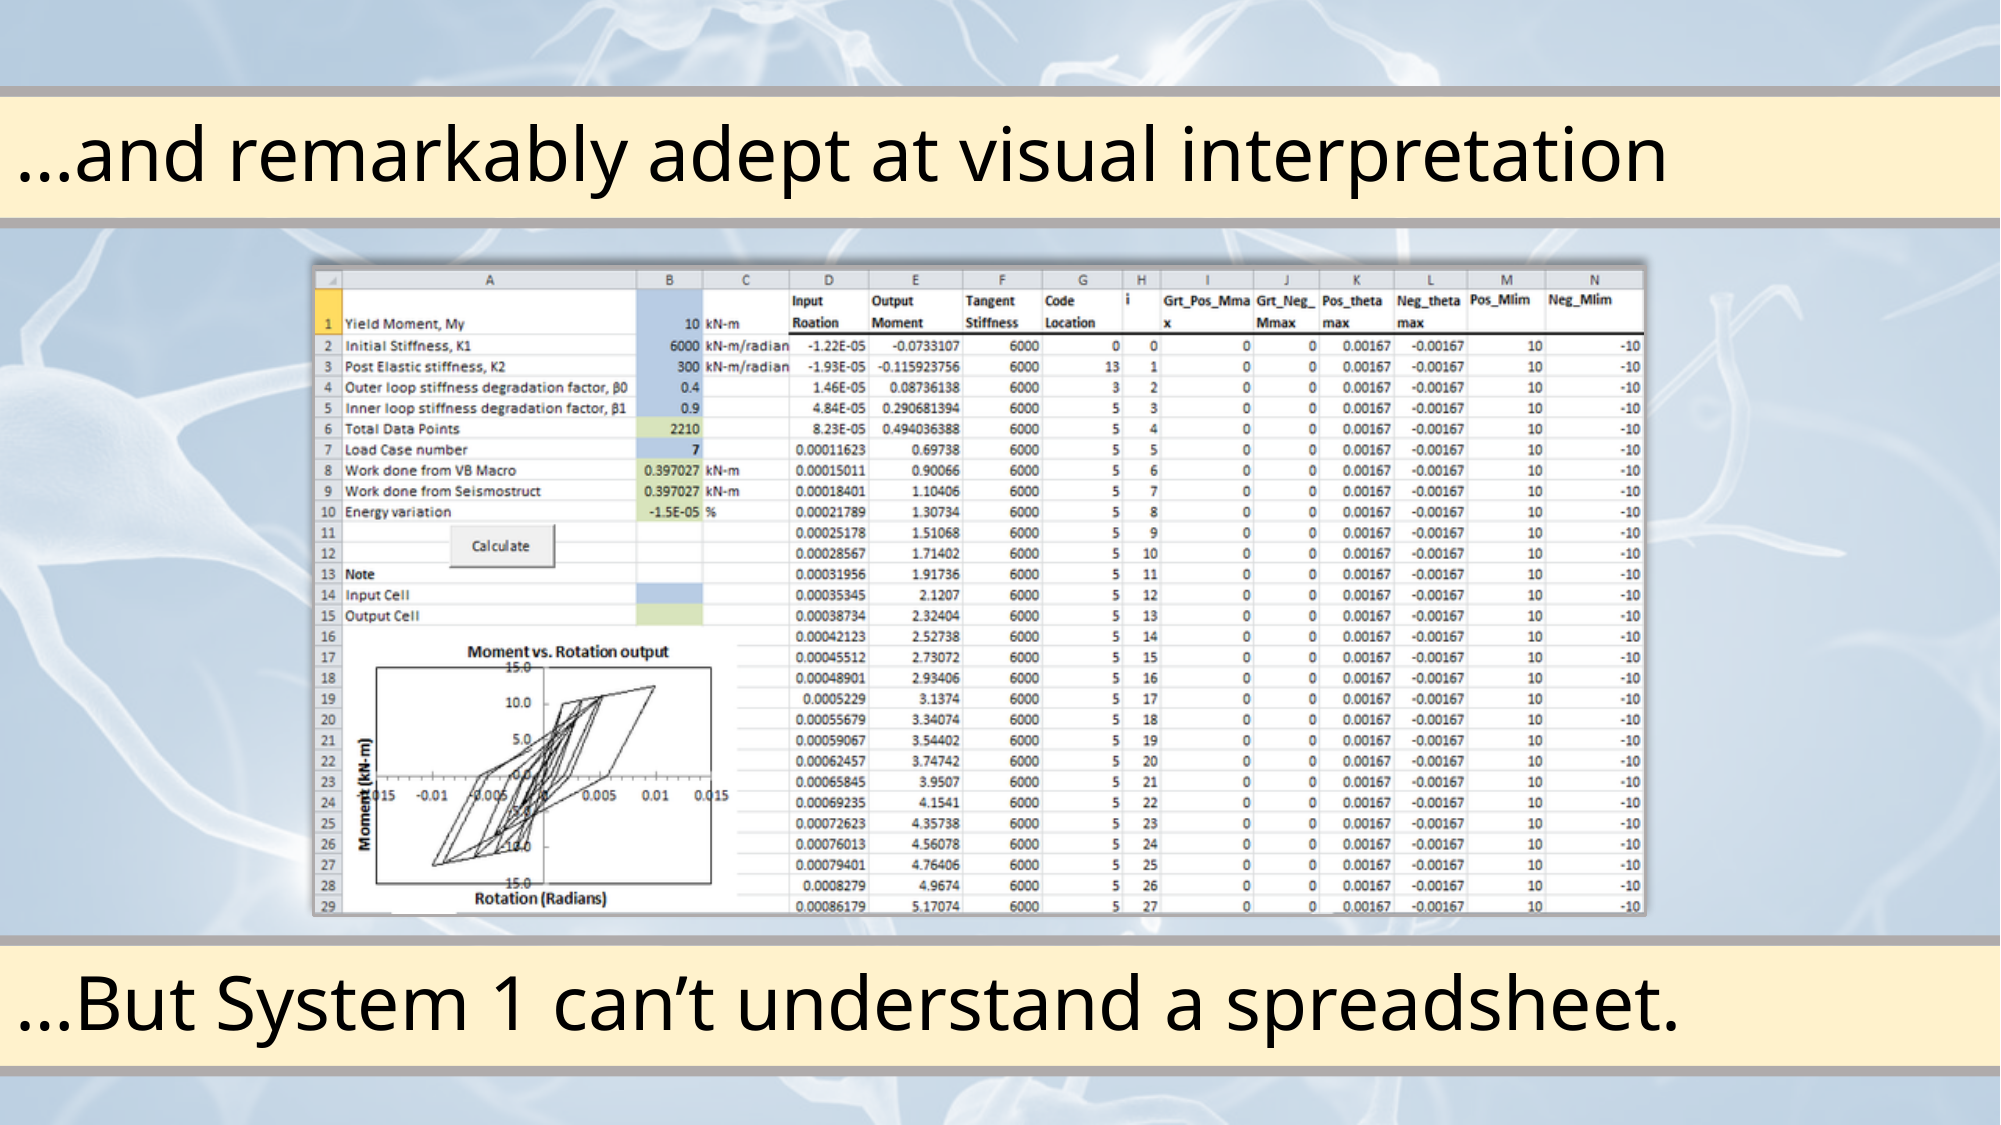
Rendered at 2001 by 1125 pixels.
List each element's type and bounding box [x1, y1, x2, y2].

picture [0, 0, 2000, 935]
picture [0, 1077, 2000, 1125]
text_box [0, 935, 2000, 1077]
